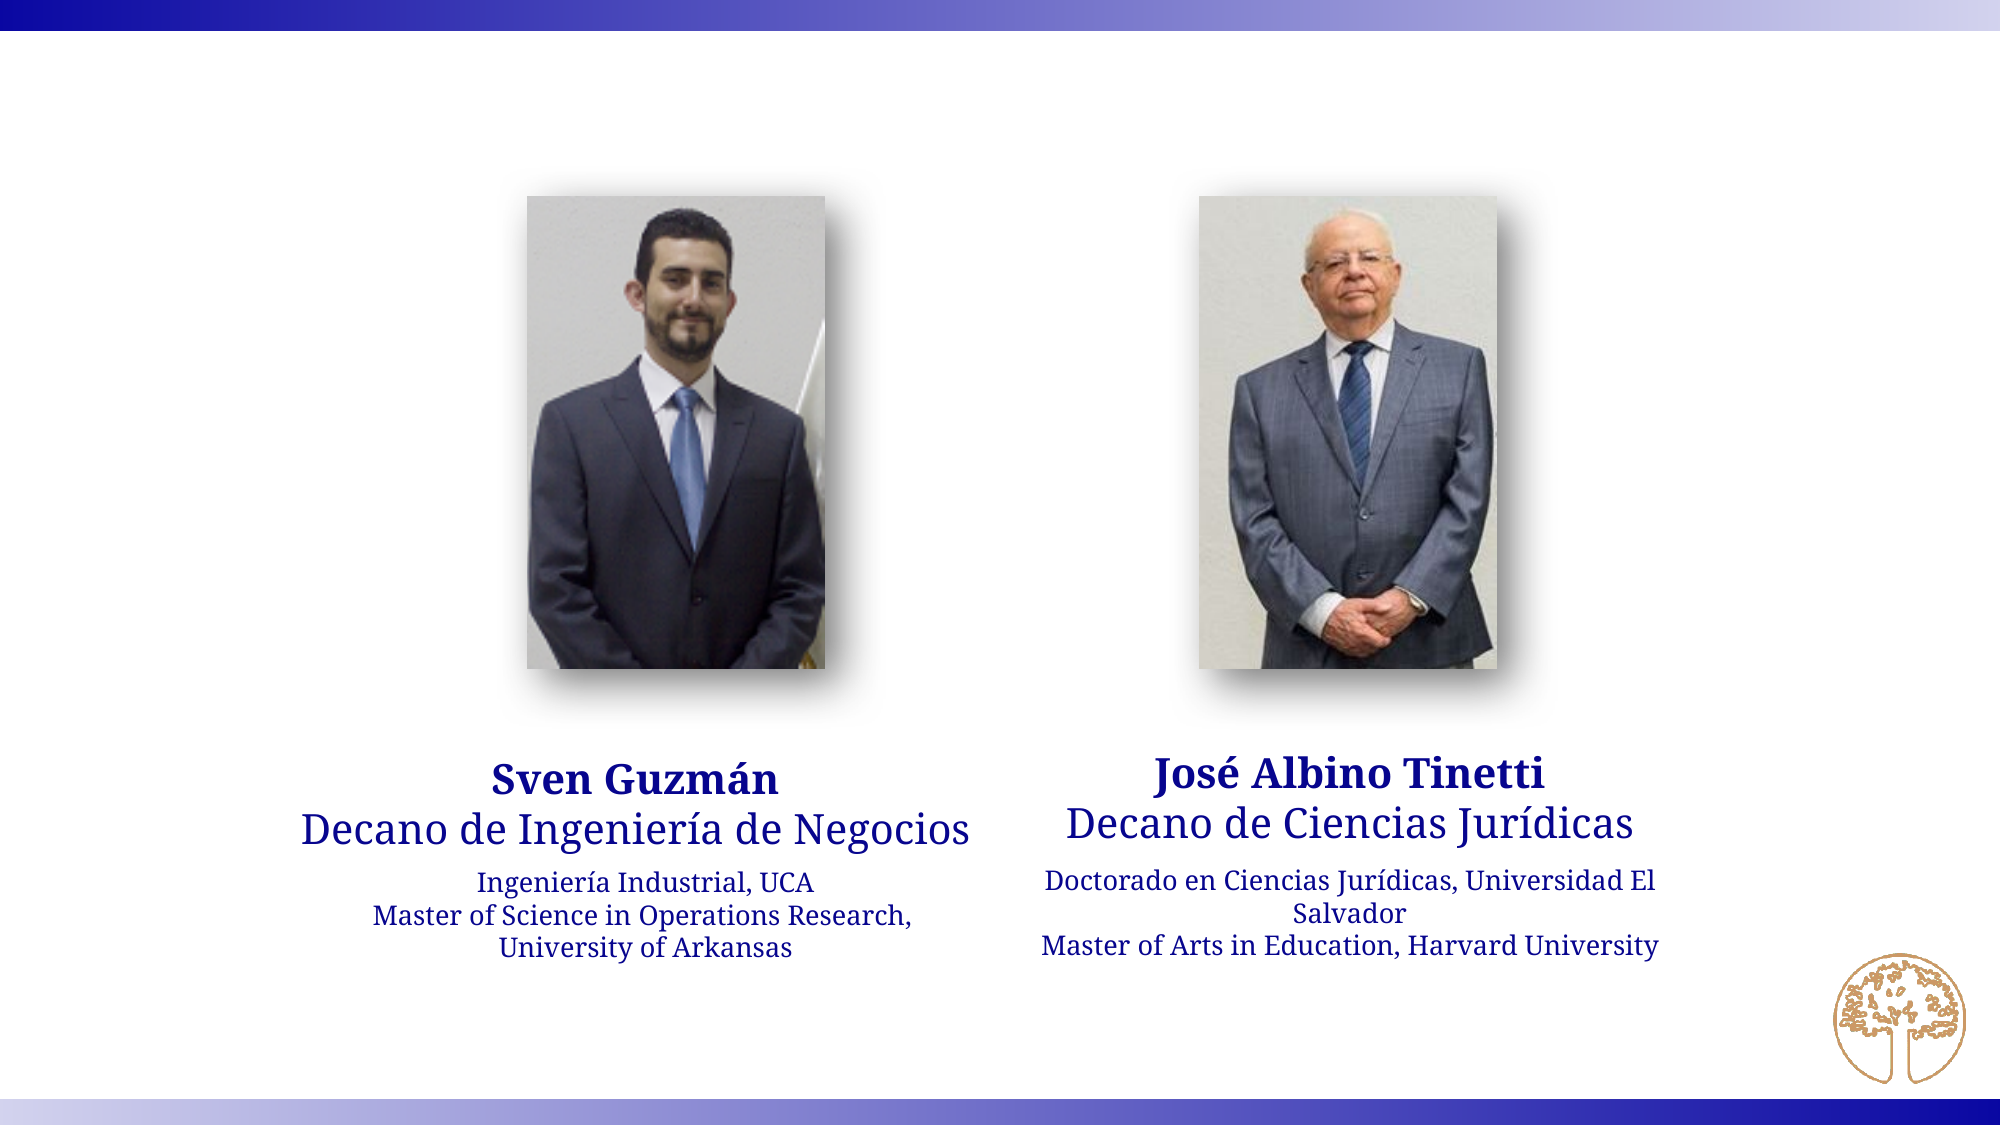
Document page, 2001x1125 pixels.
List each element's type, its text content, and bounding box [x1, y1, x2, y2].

text_box Doctorado en Ciencias Jurídicas, Universidad El Salvador Master of Arts in Education, Harvard University [1010, 856, 1690, 969]
text_box Ingeniería Industrial, UCA Master of Science in Operations Research, University of Arkansas [297, 858, 994, 971]
picture [1199, 196, 1501, 669]
text_box Sven Guzmán Decano de Ingeniería de Negocios [286, 745, 985, 861]
picture [1833, 953, 1967, 1086]
text_box José Albino Tinetti Decano de Ciencias Jurídicas [1051, 739, 1649, 855]
picture [527, 196, 825, 669]
